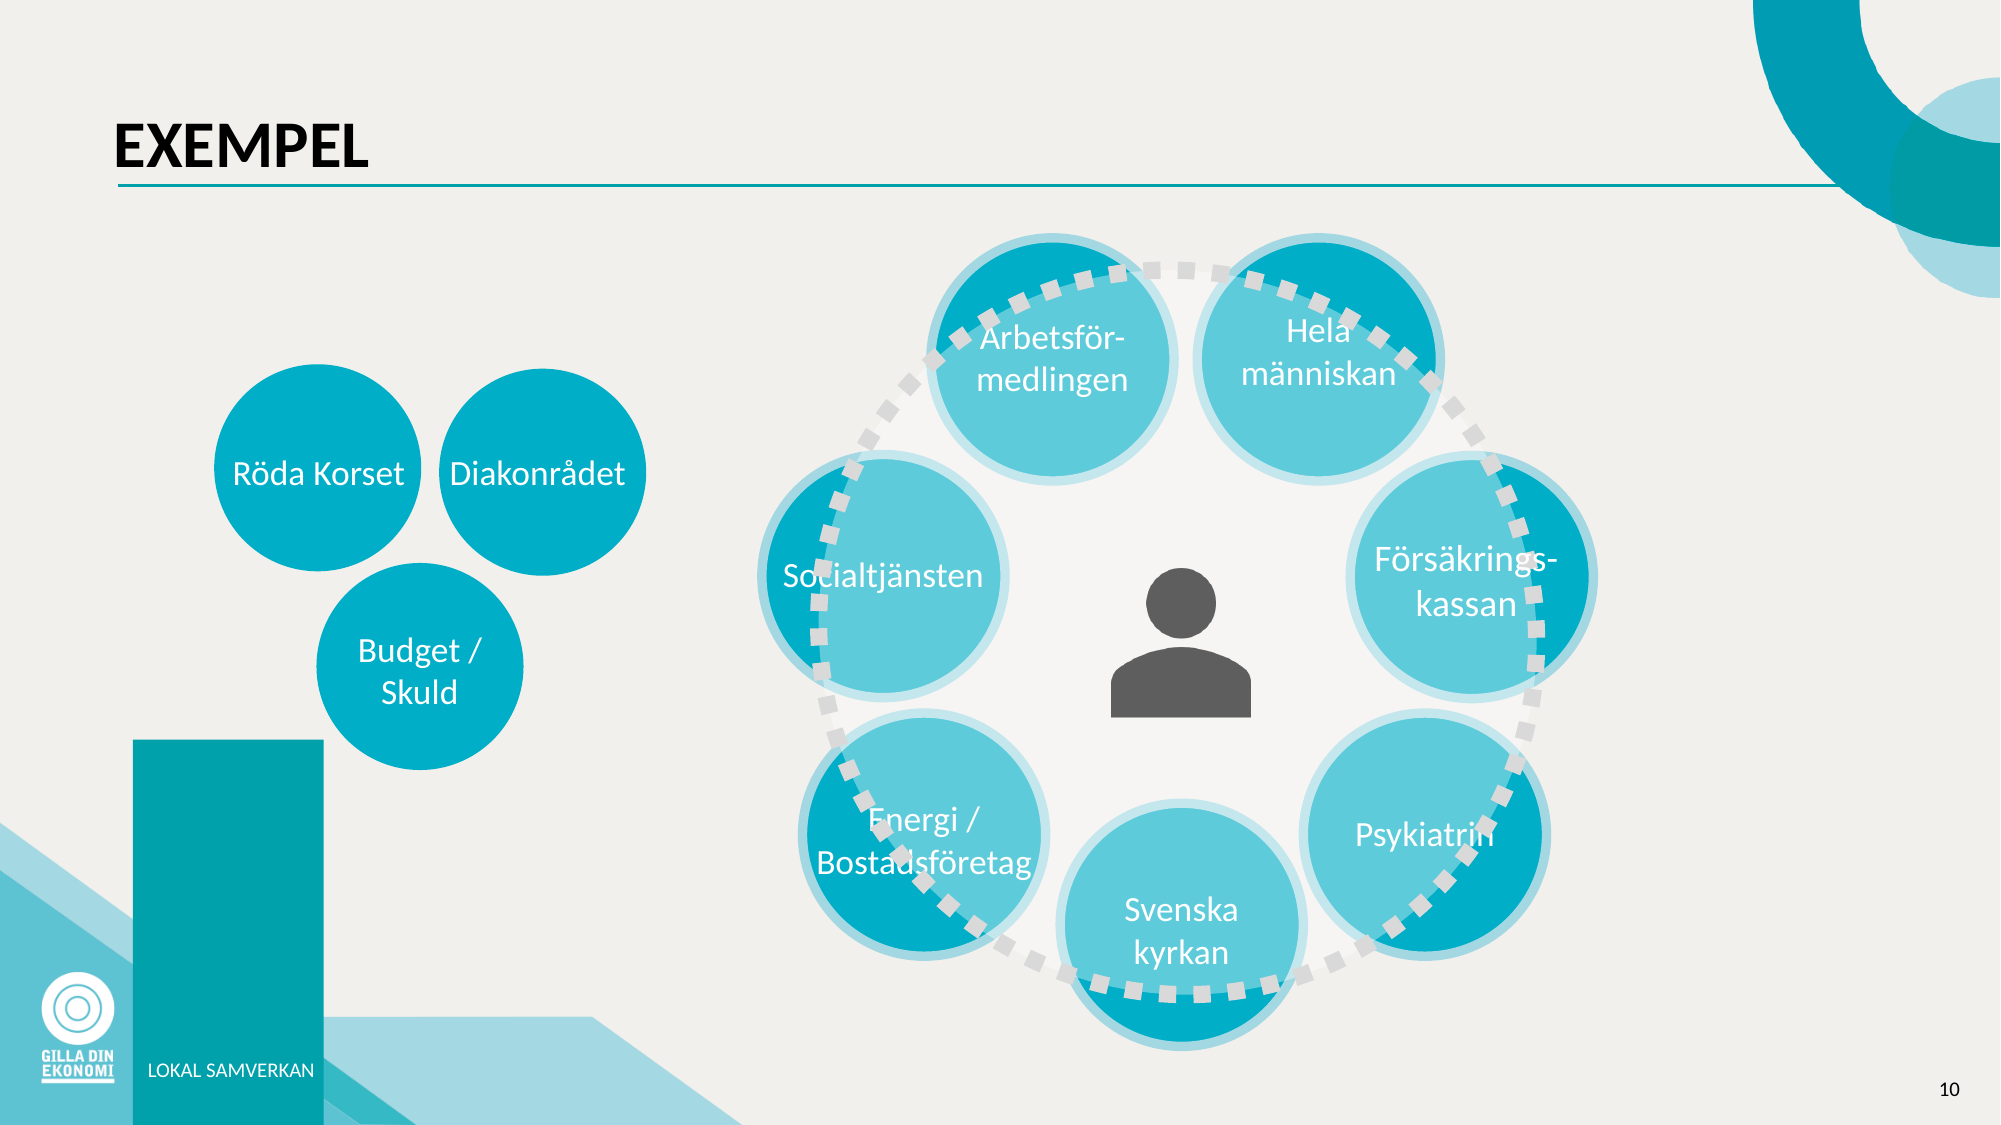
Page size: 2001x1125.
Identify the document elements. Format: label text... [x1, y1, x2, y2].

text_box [761, 237, 1594, 1047]
list LOKAL SAMVERKAN [132, 739, 324, 1125]
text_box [294, 572, 546, 770]
picture [0, 822, 132, 1125]
picture [324, 822, 743, 1125]
picture [1753, 0, 2000, 298]
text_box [193, 364, 445, 572]
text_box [412, 368, 664, 576]
title EXEMPEL [98, 102, 1824, 194]
